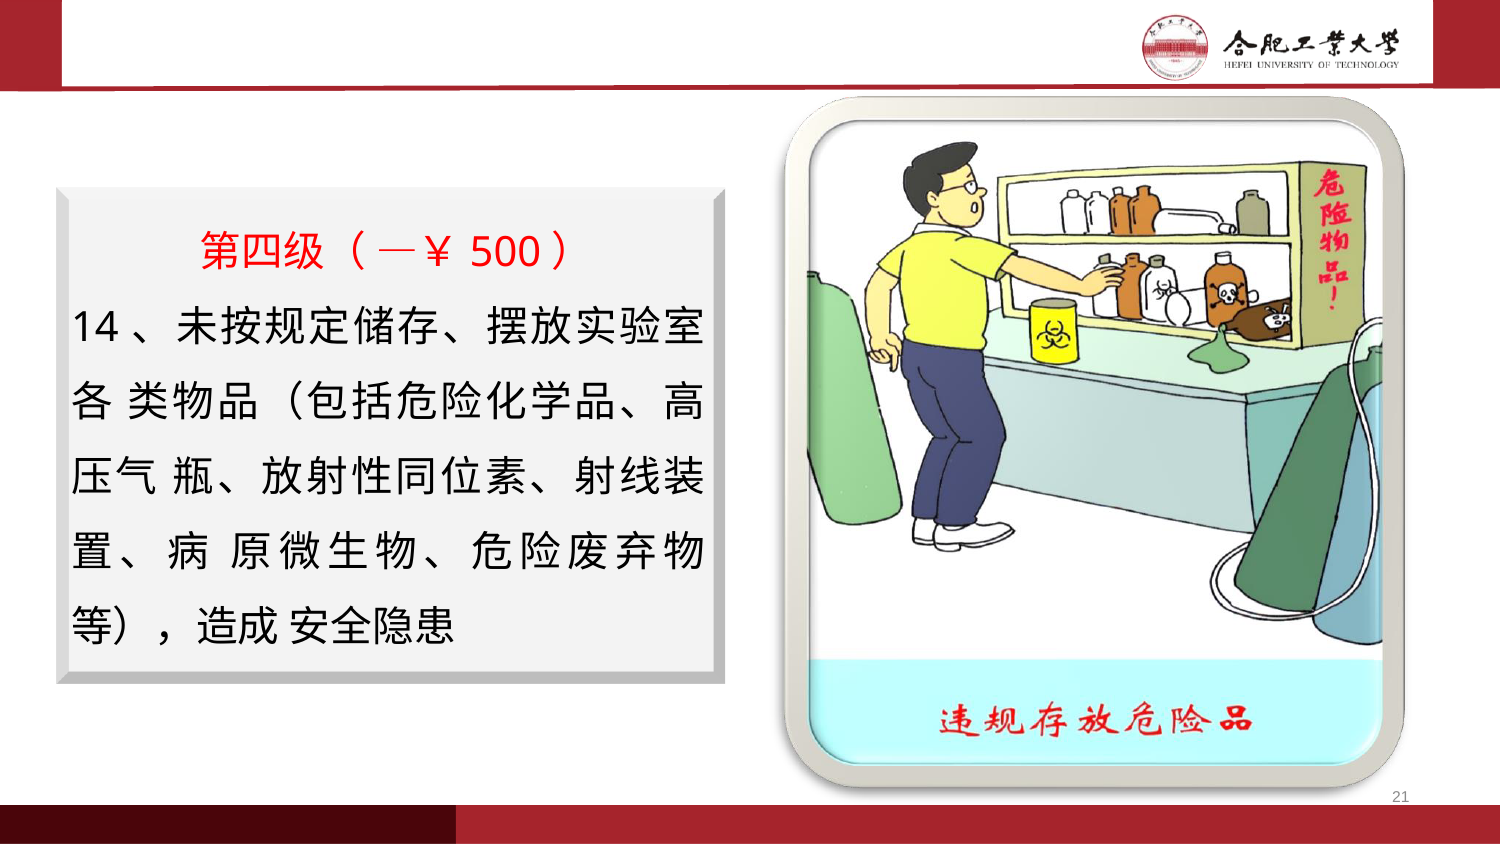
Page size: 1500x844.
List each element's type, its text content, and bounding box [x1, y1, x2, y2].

text_box [55, 186, 726, 684]
text_box [762, 84, 1417, 811]
picture [1223, 23, 1399, 68]
text_box 第四级（ —￥500） 14、未按规定储存、摆放实验室各 类物品（包括危险化学品、高压气 瓶、放射性同位素、射线装置、病 原微生物、危险废弃物等），造成 安全隐患 [68, 198, 707, 651]
picture [1141, 13, 1209, 81]
